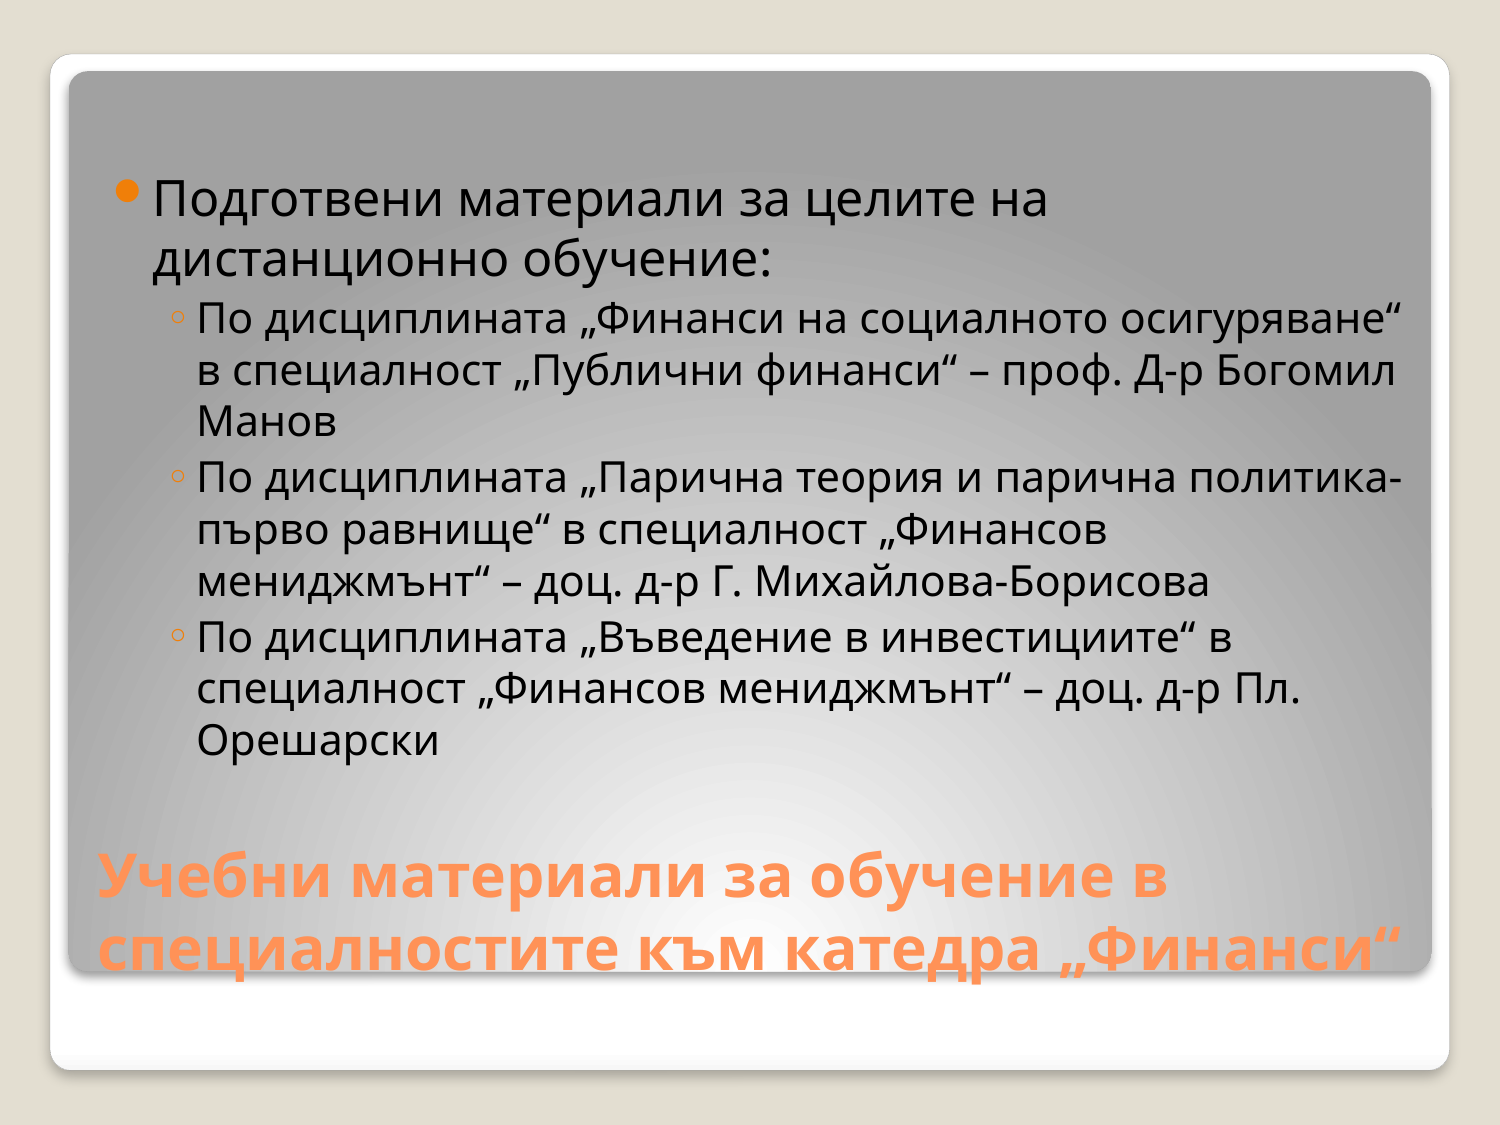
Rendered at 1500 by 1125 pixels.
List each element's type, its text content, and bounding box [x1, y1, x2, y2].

title Учебни материали за обучение в специалностите към катедра „Финанси“ [82, 817, 1425, 990]
list Подготвени материали за целите на дистанционно обучение: По дисциплината „Финанси на социалното осигуряване“ в специалност „Публични финанси“ – проф. Д-р Богомил Манов По дисциплината „Парична теория и парична политика-първо равнище“ в специалност „Финансов мениджмънт“ – доц. д-р Г. Михайлова-Борисова По дисциплината „Въведение в инвестициите“ в специалност „Финансов мениджмънт“ – доц. д-р Пл. Орешарски [82, 86, 1425, 774]
